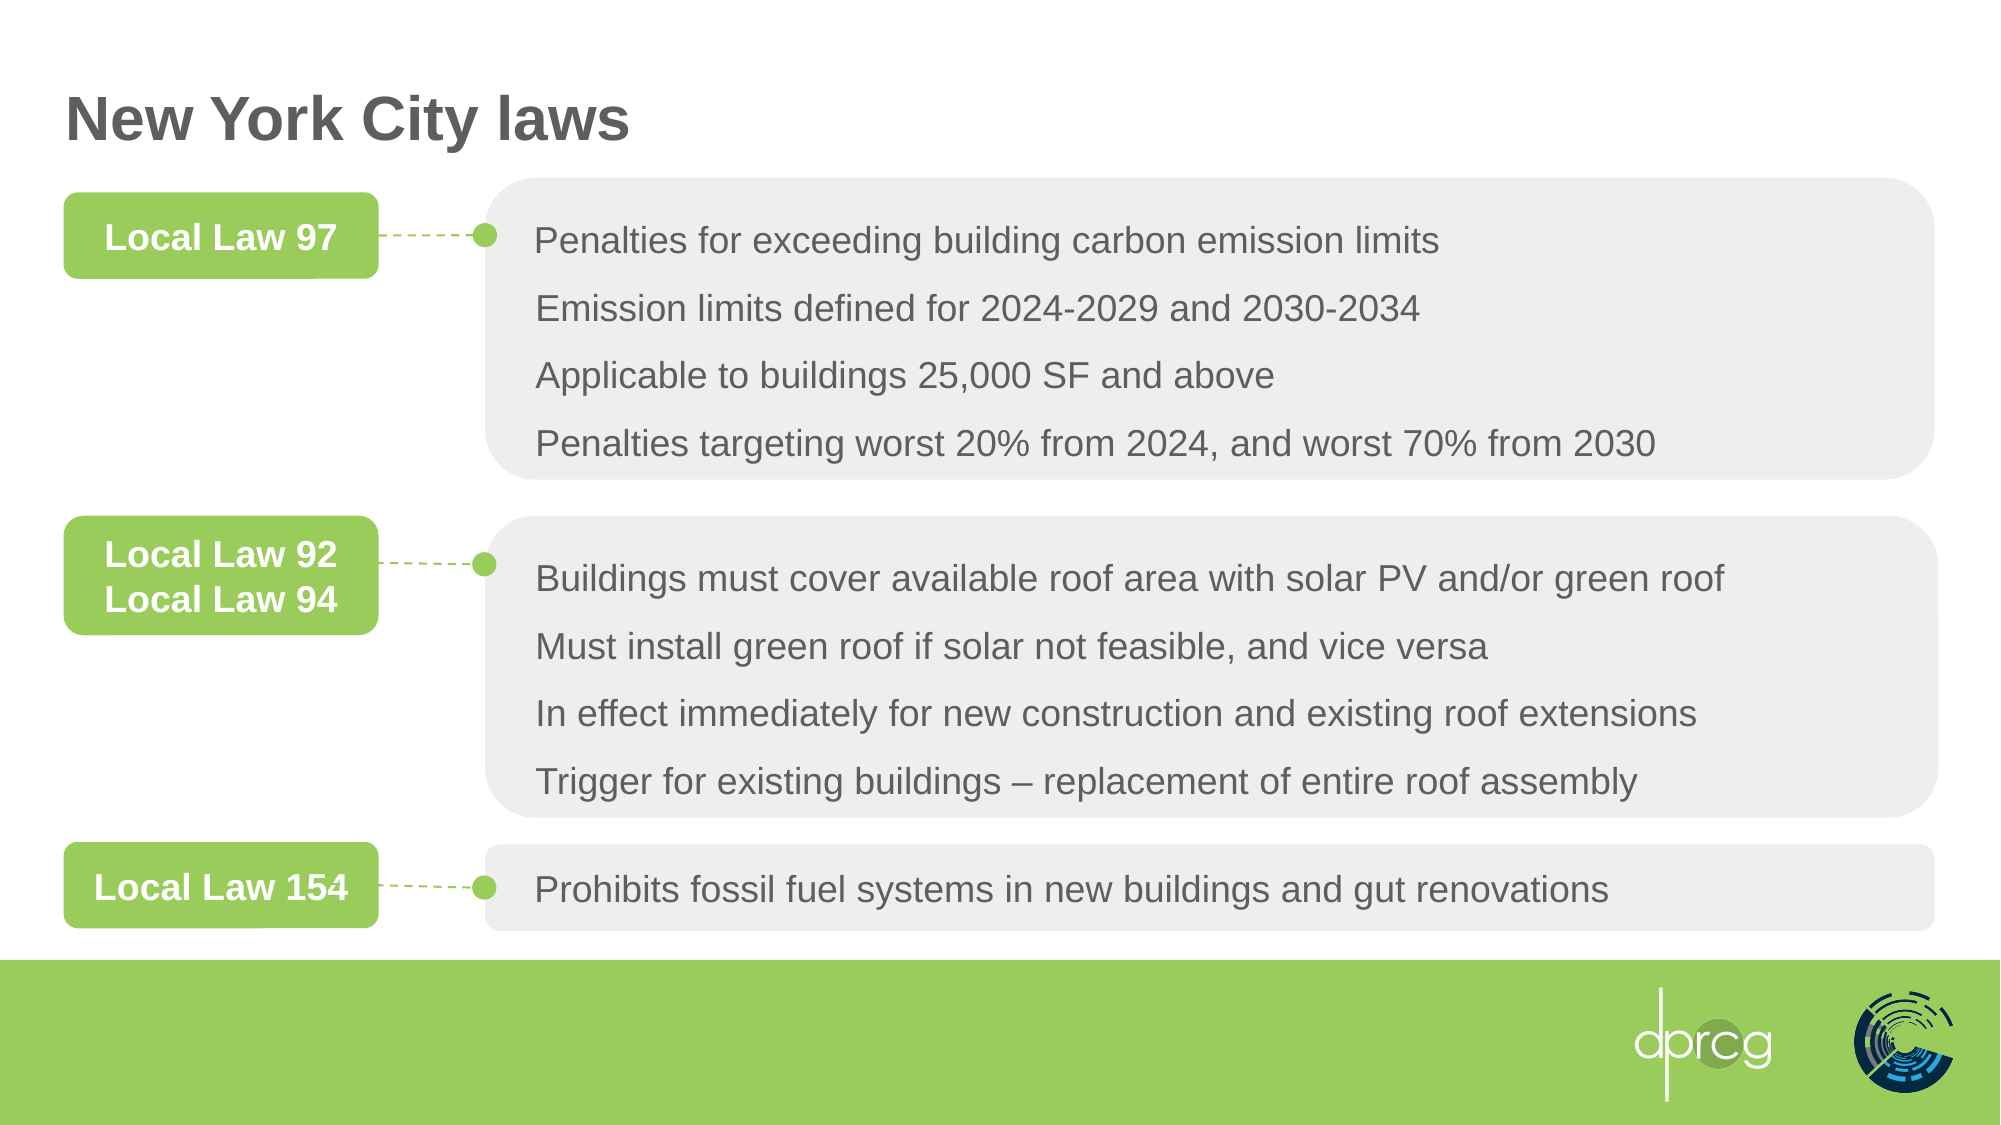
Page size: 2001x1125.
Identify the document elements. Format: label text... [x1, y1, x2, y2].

picture [1635, 977, 1771, 1112]
picture [1851, 991, 1959, 1094]
title New York City laws [50, 79, 1950, 181]
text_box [63, 177, 1939, 931]
